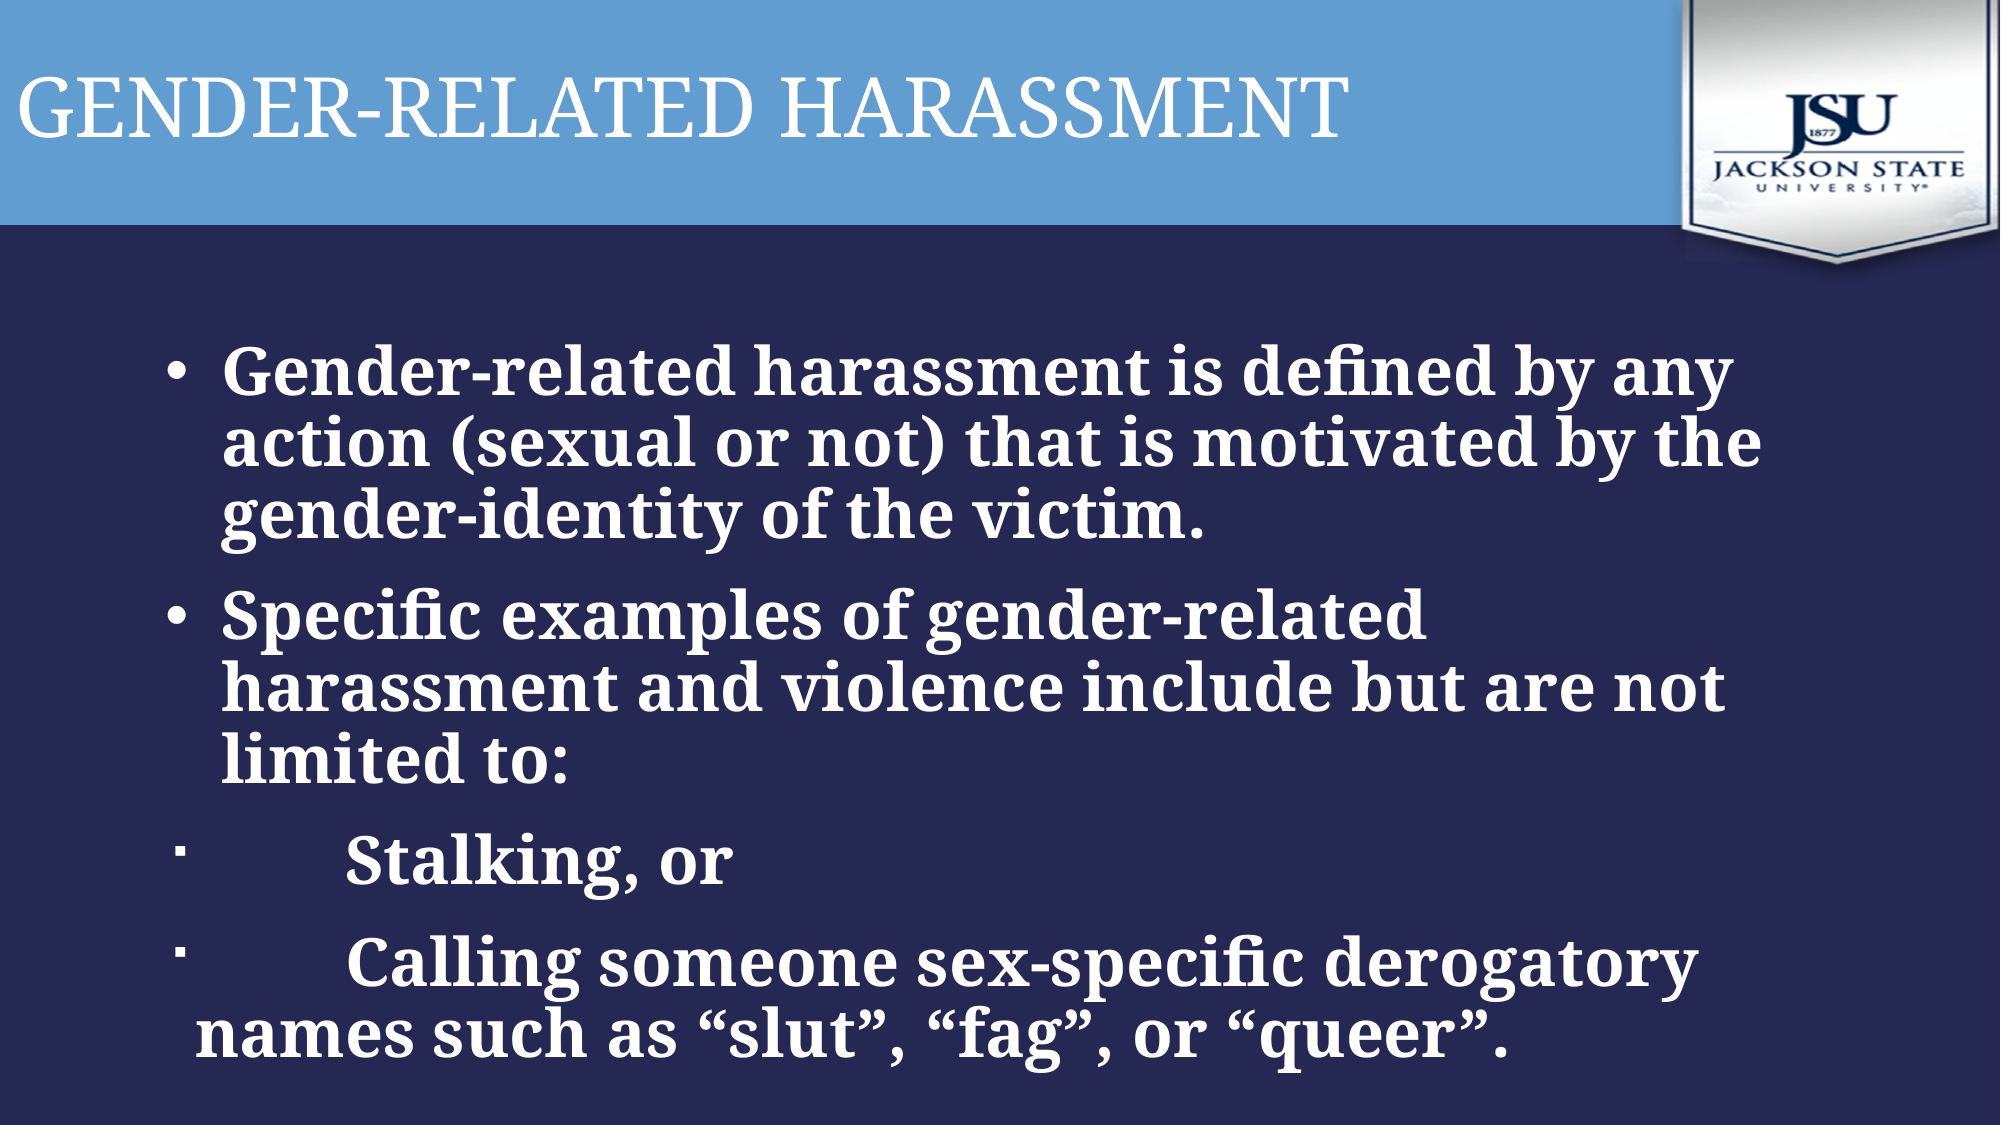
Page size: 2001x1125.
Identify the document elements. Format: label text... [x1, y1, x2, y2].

title Gender-Related Harassment [0, 0, 1692, 225]
list Gender-related harassment is defined by any action (sexual or not) that is motivated by the gender-identity of the victim. Specific examples of gender-related harassment and violence include but are not limited to: Stalking, or Calling someone sex-specific derogatory names such as “slut”, “fag”, or “queer”. [150, 329, 1850, 1021]
picture [1665, 0, 2001, 284]
